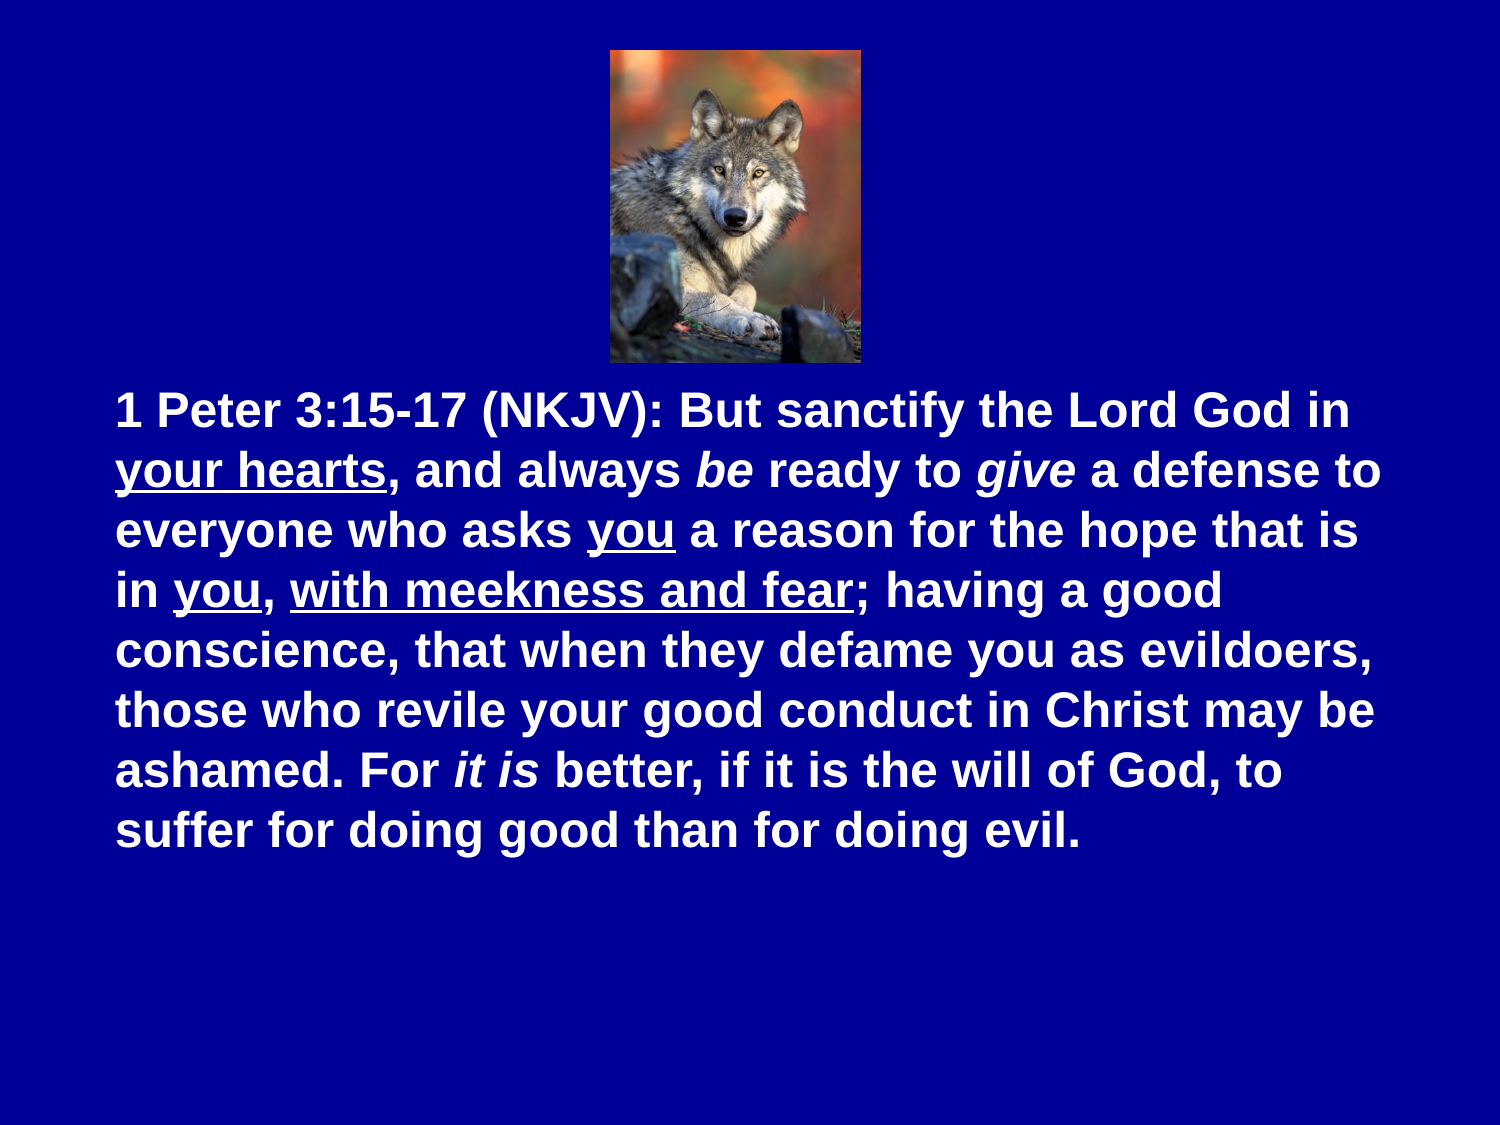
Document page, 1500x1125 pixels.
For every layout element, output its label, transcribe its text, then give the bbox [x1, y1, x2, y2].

picture [610, 50, 861, 363]
text_box 1 Peter 3:15-17 (NKJV): But sanctify the Lord God in your hearts, and always be ready to give a defense to everyone who asks you a reason for the hope that is in you, with meekness and fear; having a good conscience, that when they defame you as evildoers, those who revile your good conduct in Christ may be ashamed. For it is better, if it is the will of God, to suffer for doing good than for doing evil. [99, 369, 1400, 865]
